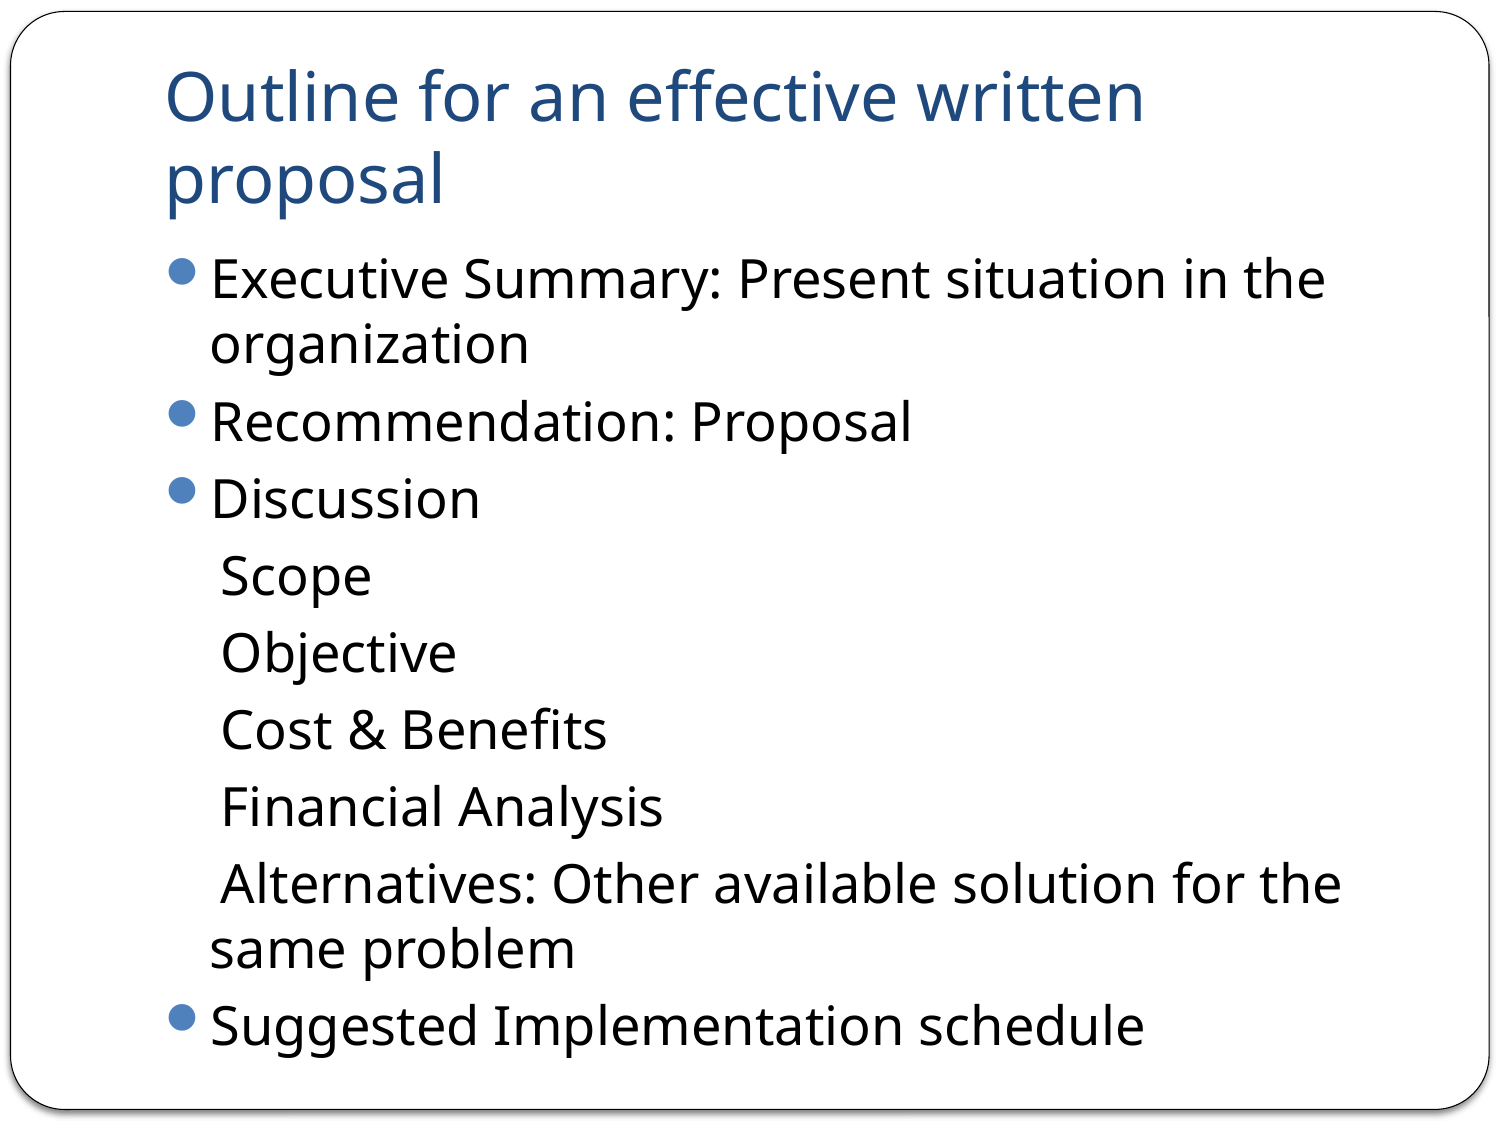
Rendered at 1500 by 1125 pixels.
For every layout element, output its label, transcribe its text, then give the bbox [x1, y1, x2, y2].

list Executive Summary: Present situation in the organization Recommendation: Proposal Discussion Scope Objective Cost & Benefits Financial Analysis Alternatives: Other available solution for the same problem Suggested Implementation schedule [150, 237, 1425, 988]
title Outline for an effective written proposal [150, 45, 1425, 233]
